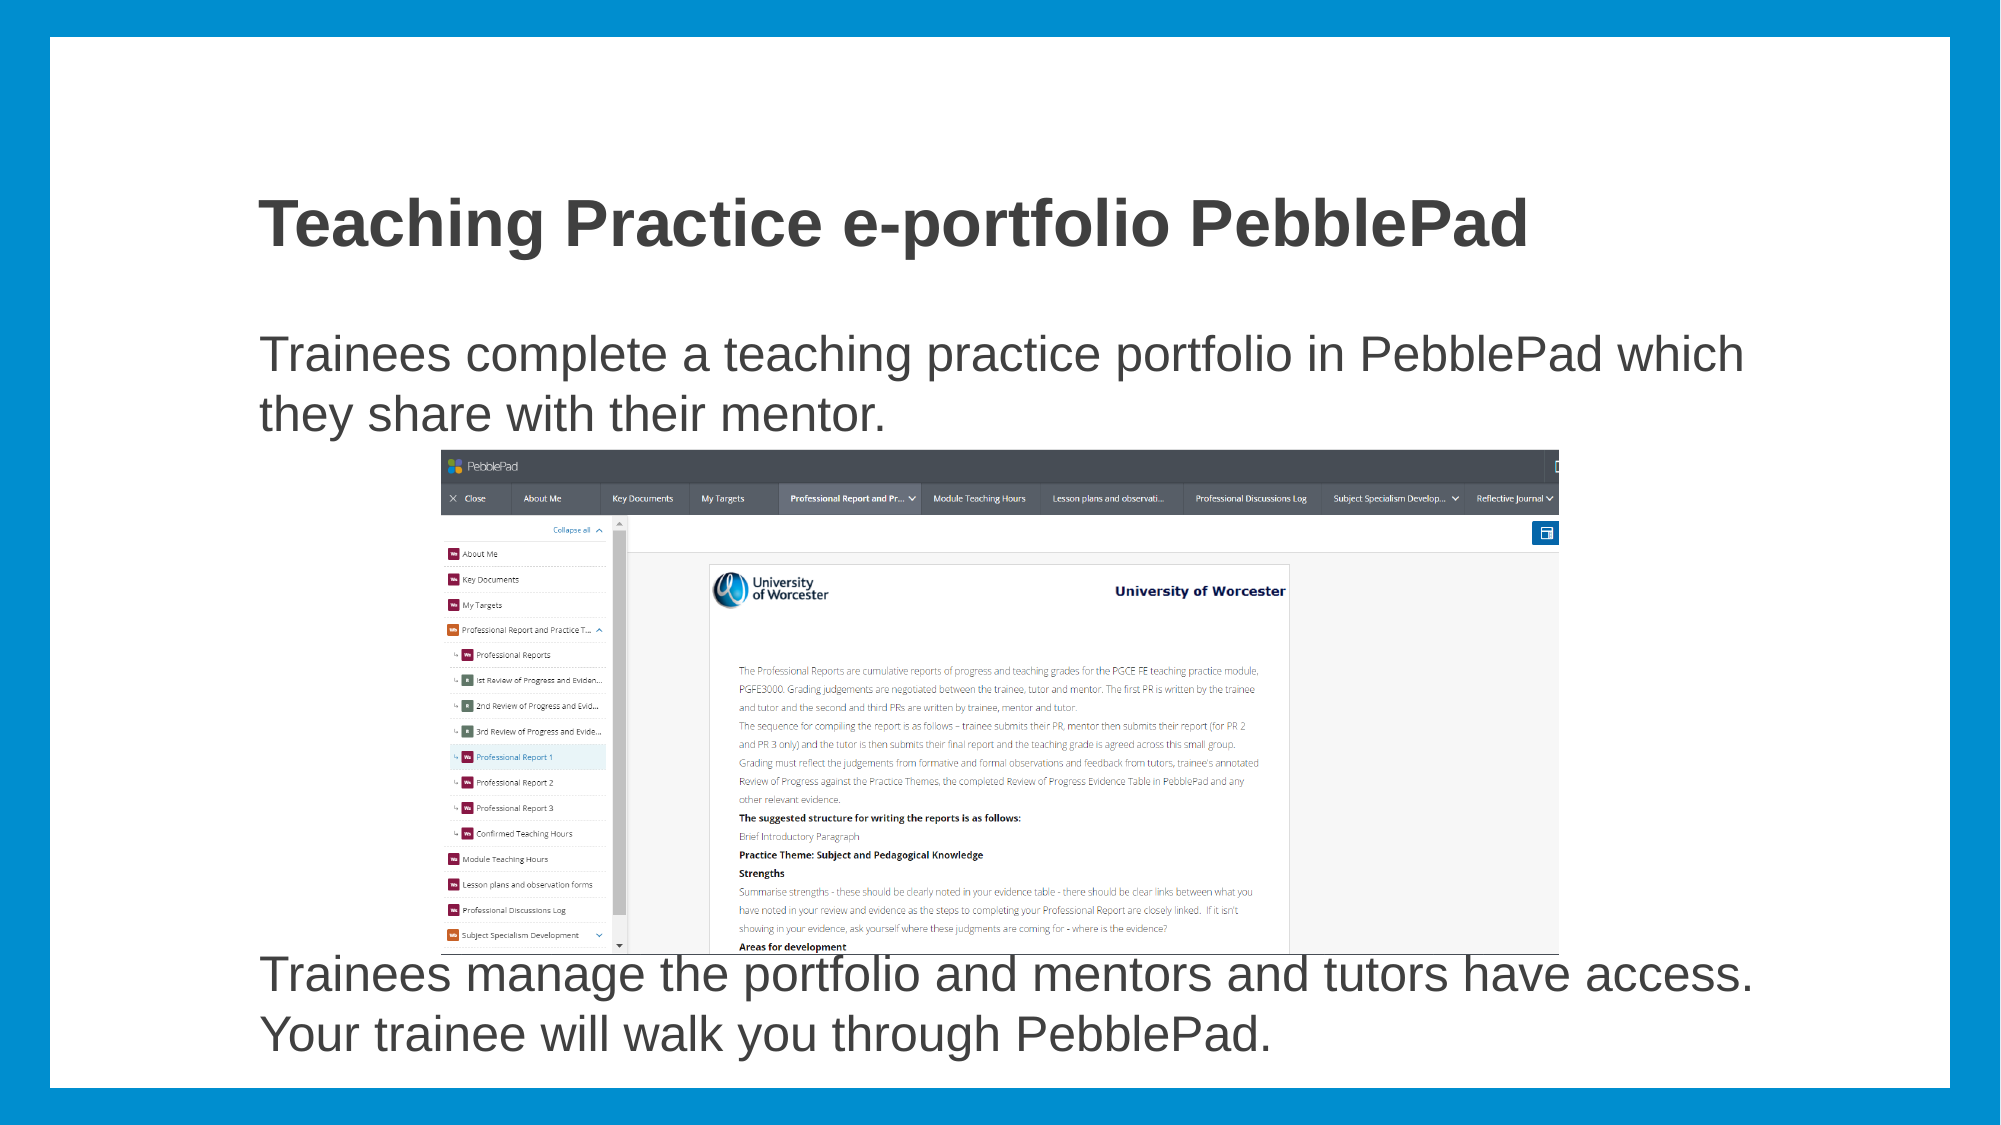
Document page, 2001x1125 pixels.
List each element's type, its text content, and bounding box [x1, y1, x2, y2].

list Trainees complete a teaching practice portfolio in PebblePad which they share with their mentor. Trainees manage the portfolio and mentors and tutors have access. Your trainee will walk you through PebblePad. [244, 314, 1772, 1024]
title Teaching Practice e-portfolio PebblePad [244, 90, 1756, 268]
picture [441, 449, 1559, 956]
